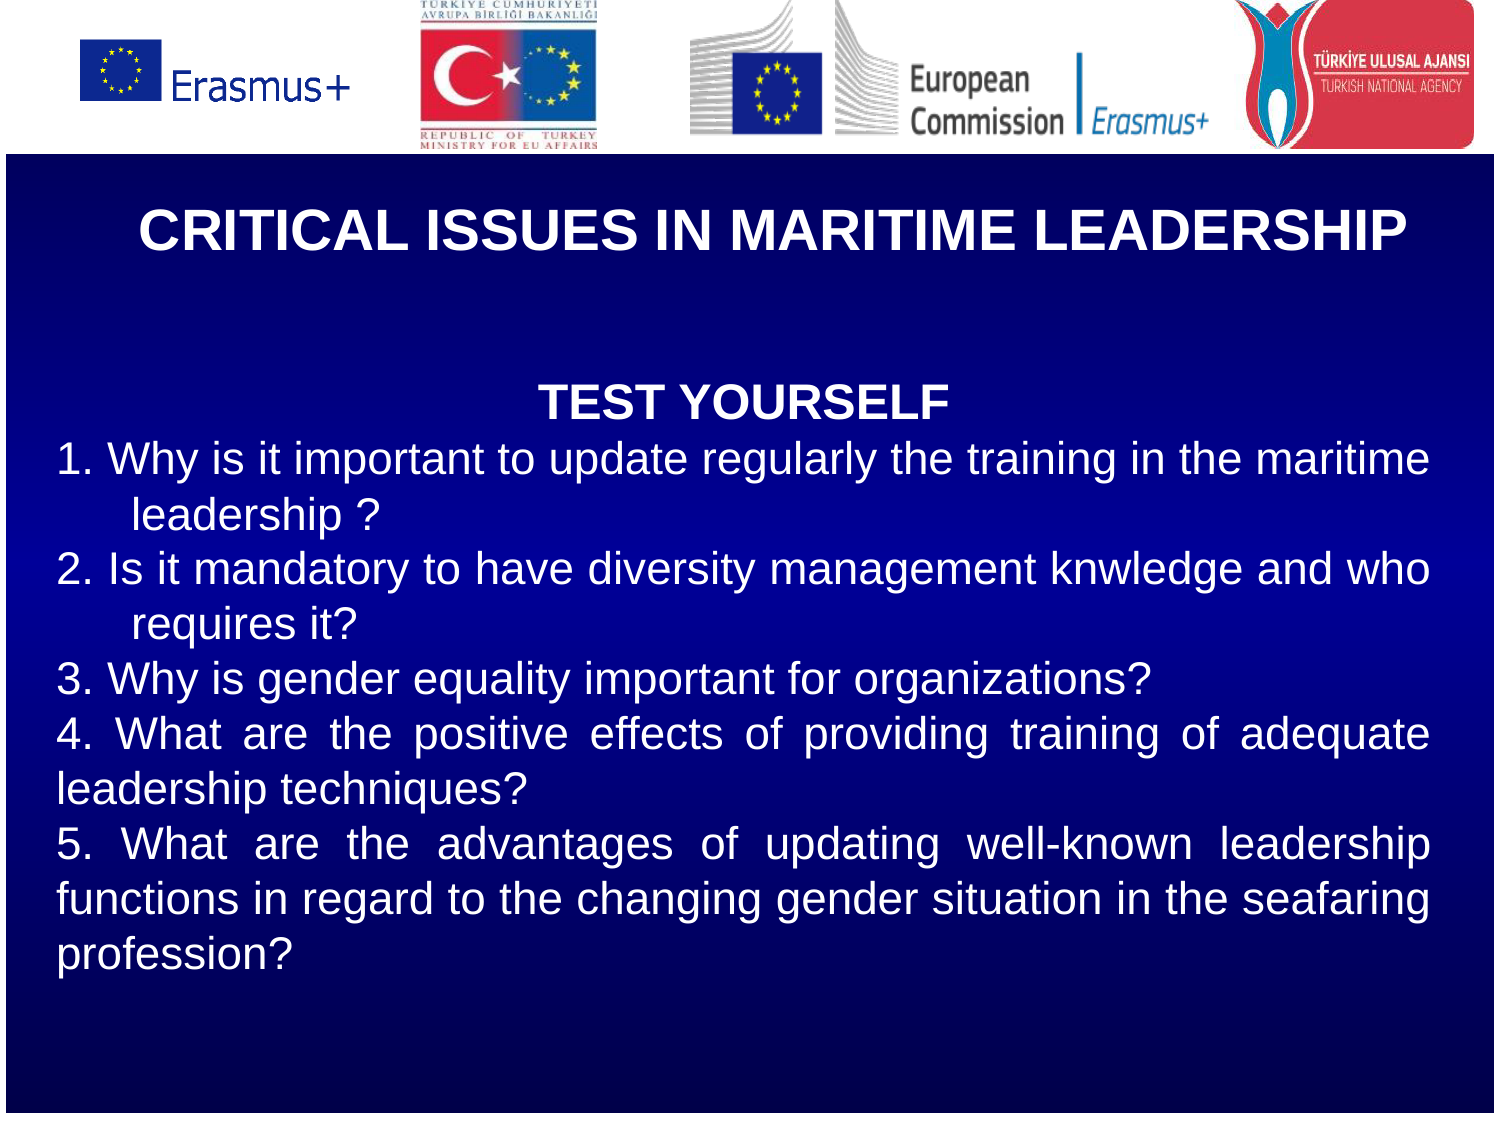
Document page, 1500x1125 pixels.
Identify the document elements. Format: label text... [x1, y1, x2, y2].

picture [1234, 0, 1474, 149]
picture [690, 0, 1211, 145]
subtitle TEST YOURSELF 1. Why is it important to update regularly the training in the maritime leadership ? 2. Is it mandatory to have diversity management knwledge and who requires it? 3. Why is gender equality important for organizations? 4. What are the positive effects of providing training of adequate leadership techniques? 5. What are the advantages of updating well-known leadership functions in regard to the changing gender situation in the seafaring profession? [41, 361, 1447, 1083]
picture [64, 21, 365, 119]
picture [420, 0, 597, 149]
title CRITICAL ISSUES IN MARITIME LEADERSHIP [100, 184, 1447, 268]
